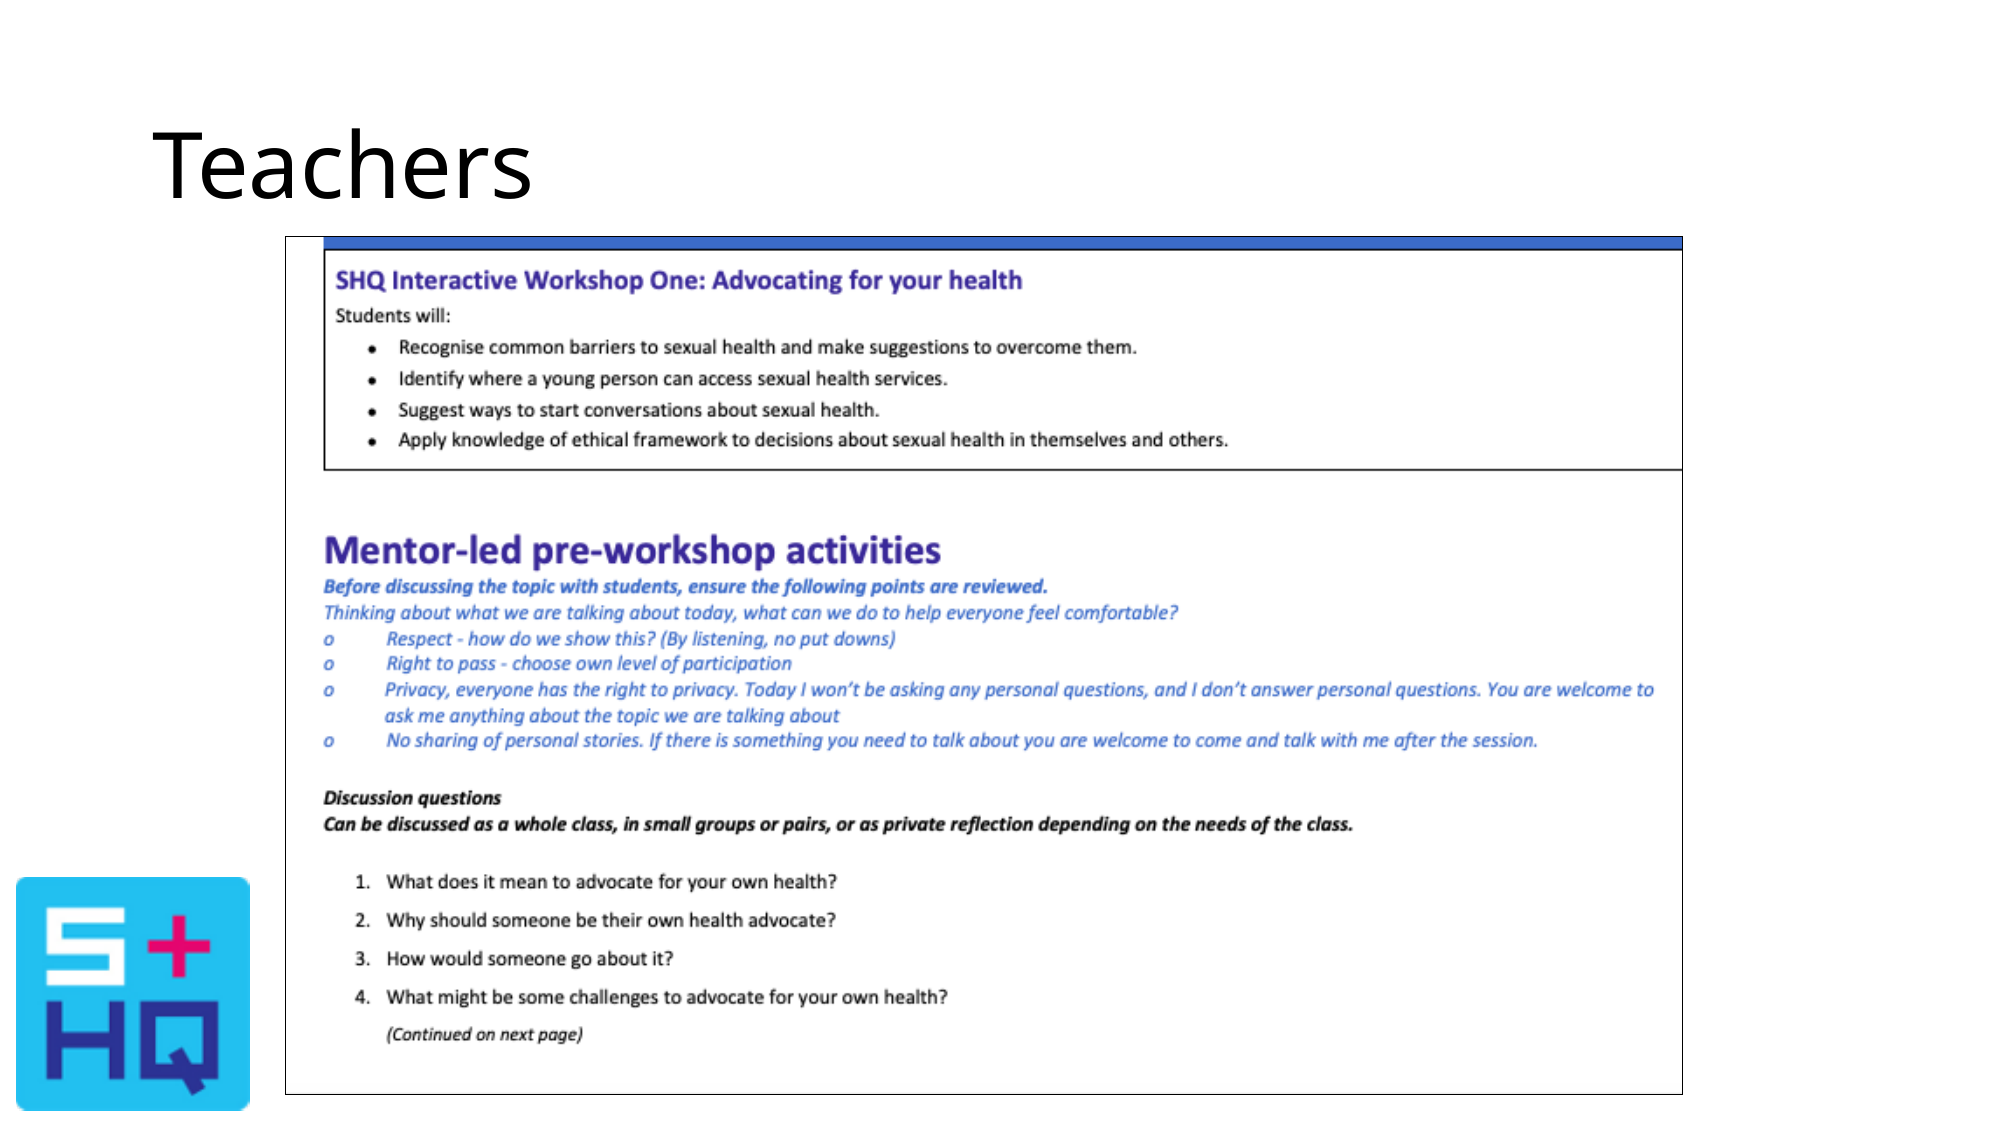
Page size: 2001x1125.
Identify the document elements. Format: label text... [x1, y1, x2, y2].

picture [16, 877, 250, 1111]
picture [285, 236, 1683, 1095]
text_box Teachers [137, 59, 1863, 278]
